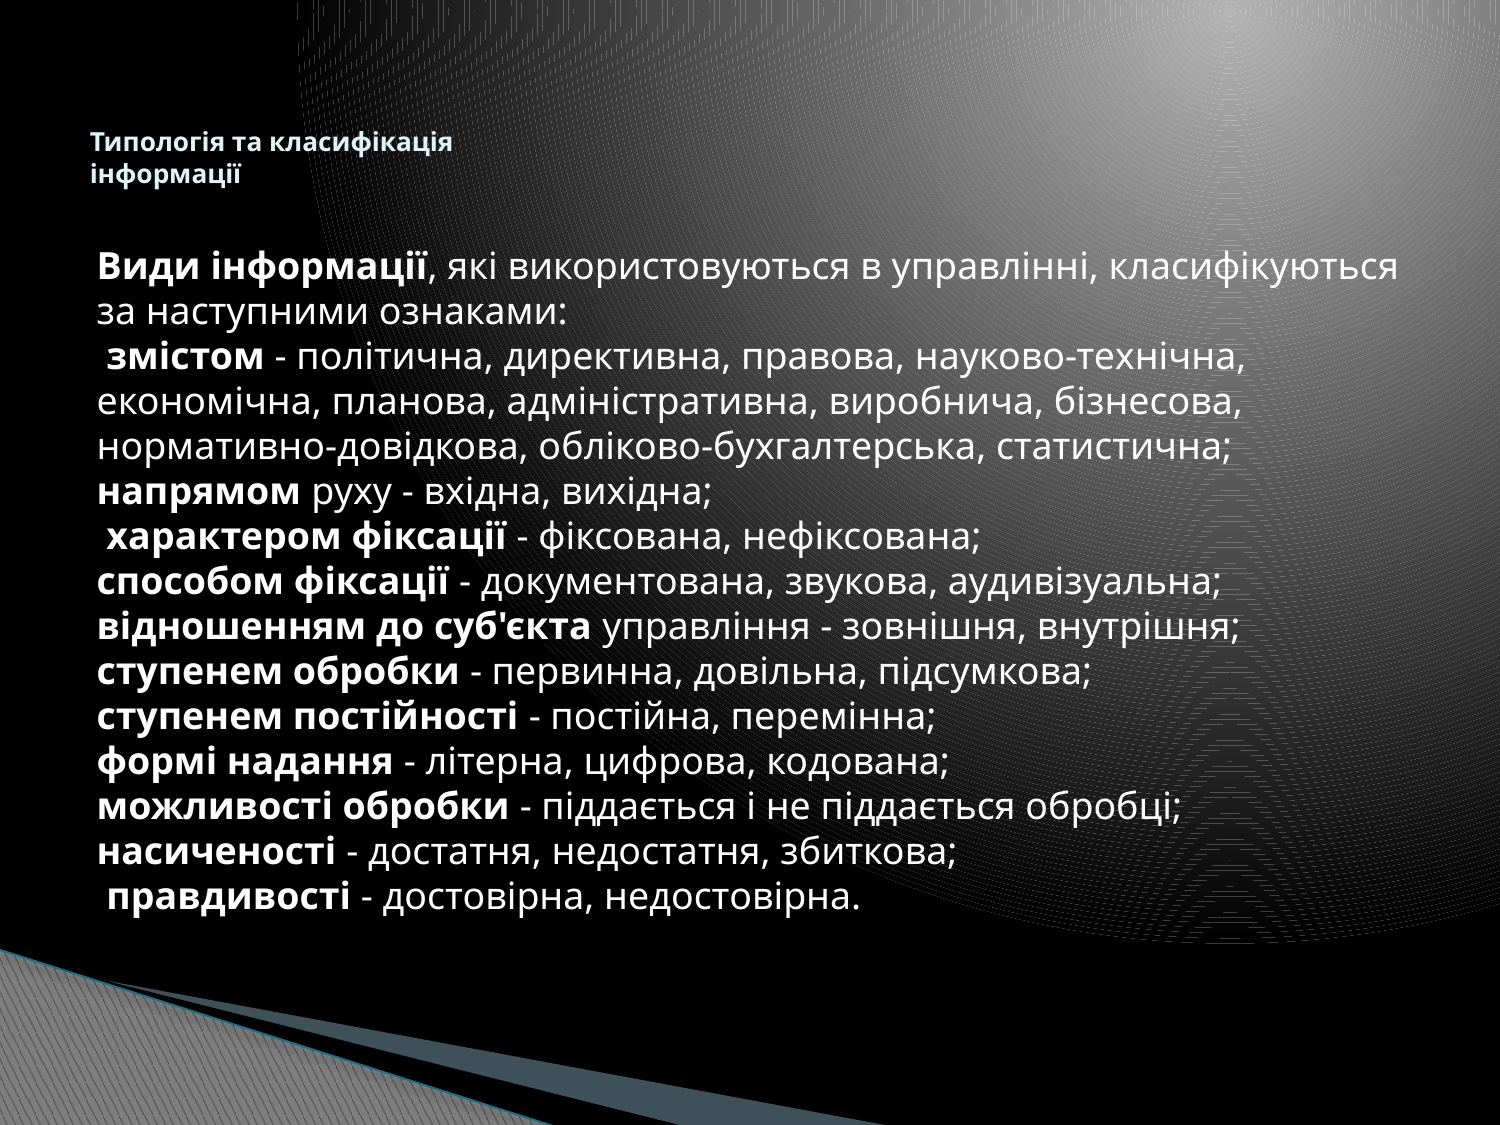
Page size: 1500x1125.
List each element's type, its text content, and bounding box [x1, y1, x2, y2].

picture [0, 952, 543, 1125]
text_box Види інформації, які використовуються в управлінні, класифікуються за наступними ознаками: змістом - політична, директивна, правова, науково-технічна, економічна, планова, адміністративна, виробнича, бізнесова, нормативно-довідкова, обліково-бухгалтерська, статистична; напрямом руху - вхідна, вихідна; характером фіксації - фіксована, нефіксована; способом фіксації - документована, звукова, аудивізуальна; відношенням до суб'єкта управління - зовнішня, внутрішня; ступенем обробки - первинна, довільна, підсумкова; ступенем постійності - постійна, перемінна; формі надання - літерна, цифрова, кодована; можливості обробки - піддається і не піддається обробці; насиченості - достатня, недостатня, збиткова; правдивості - достовірна, недостовірна. [81, 234, 1430, 925]
title Типологія та класифікація інформації [75, 117, 1425, 233]
